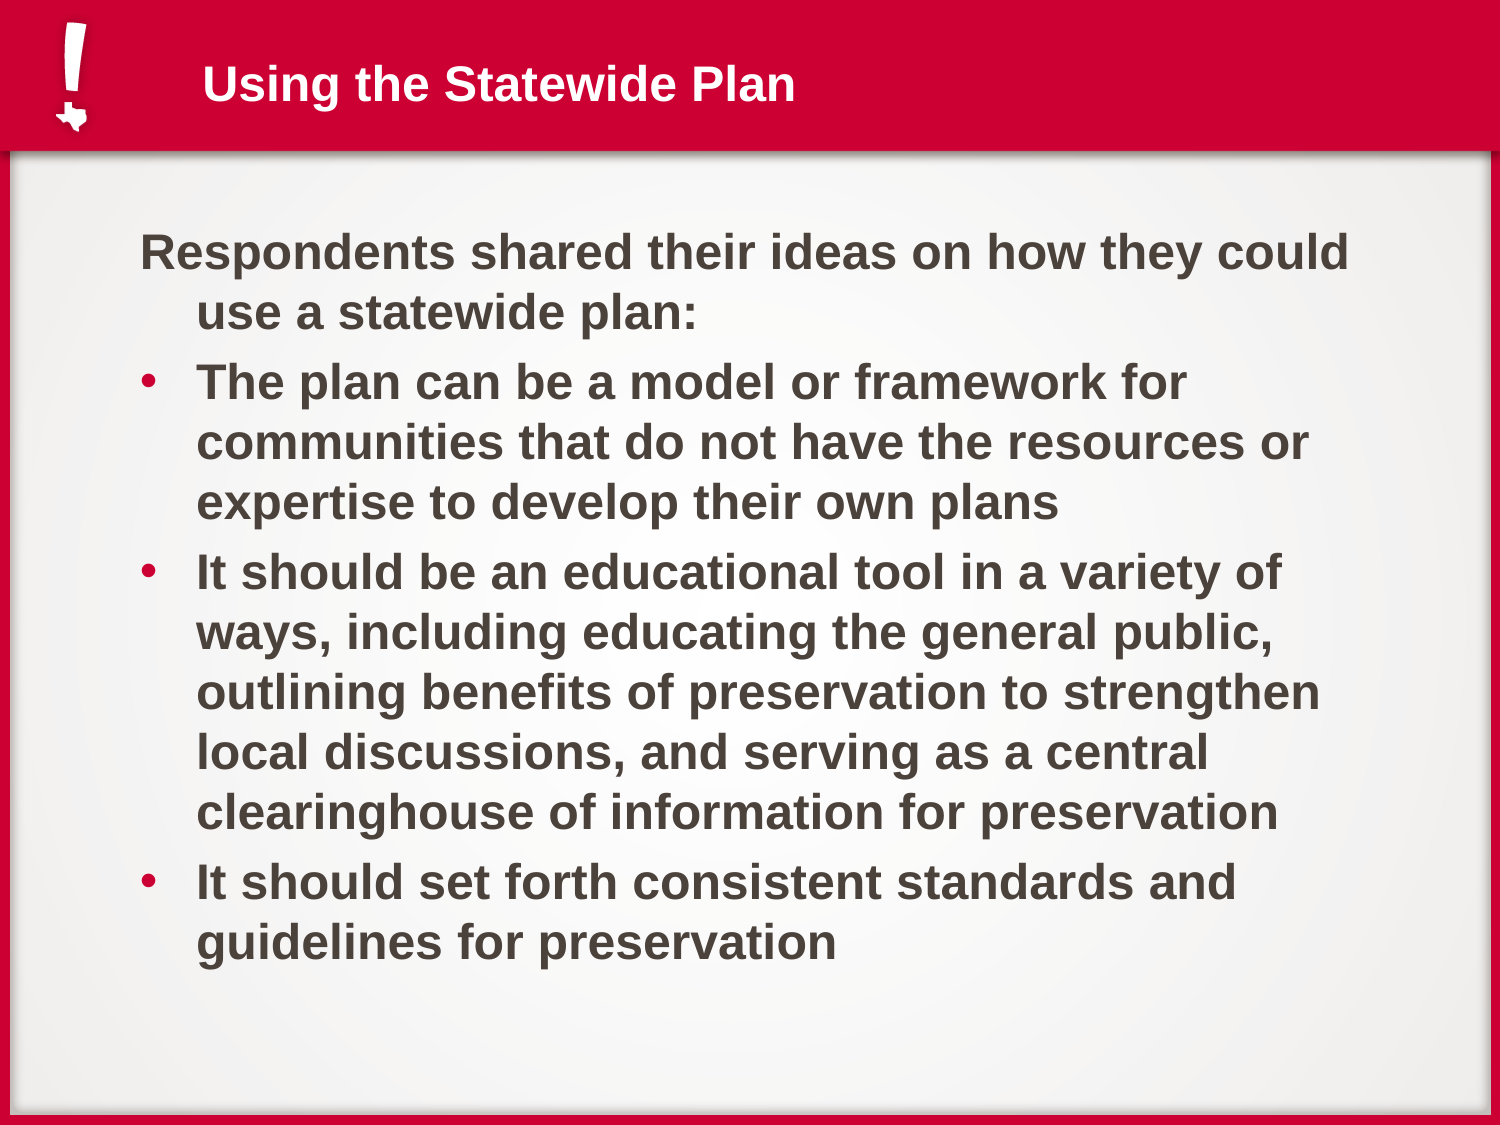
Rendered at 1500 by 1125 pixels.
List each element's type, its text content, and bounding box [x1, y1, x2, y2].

text_box Respondents shared their ideas on how they could use a statewide plan: The plan can be a model or framework for communities that do not have the resources or expertise to develop their own plans It should be an educational tool in a variety of ways, including educating the general public, outlining benefits of preservation to strengthen local discussions, and serving as a central clearinghouse of information for preservation It should set forth consistent standards and guidelines for preservation [125, 212, 1425, 1063]
text_box Using the Statewide Plan [187, 43, 1425, 119]
picture [0, 0, 1500, 1125]
